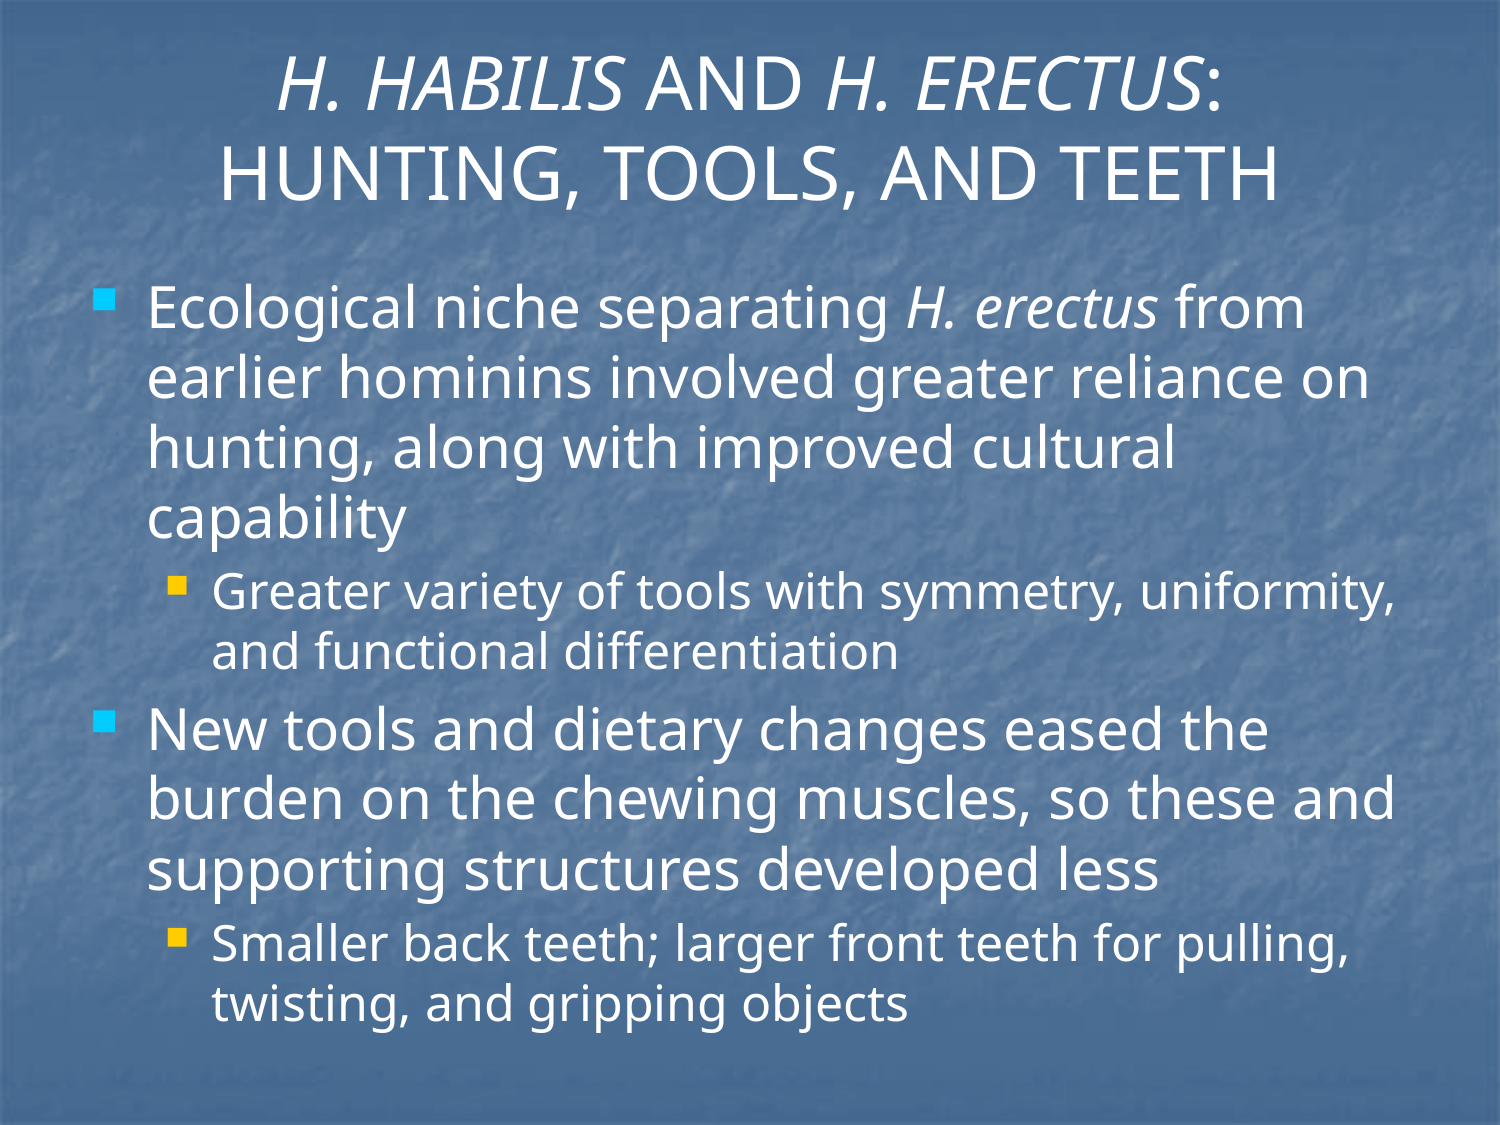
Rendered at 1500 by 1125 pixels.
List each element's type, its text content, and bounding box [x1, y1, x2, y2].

title H. HABILIS AND H. ERECTUS: HUNTING, TOOLS, AND TEETH [150, 37, 1350, 213]
list Ecological niche separating H. erectus from earlier hominins involved greater reliance on hunting, along with improved cultural capability Greater variety of tools with symmetry, uniformity, and functional differentiation New tools and dietary changes eased the burden on the chewing muscles, so these and supporting structures developed less Smaller back teeth; larger front teeth for pulling, twisting, and gripping objects [75, 262, 1425, 1075]
